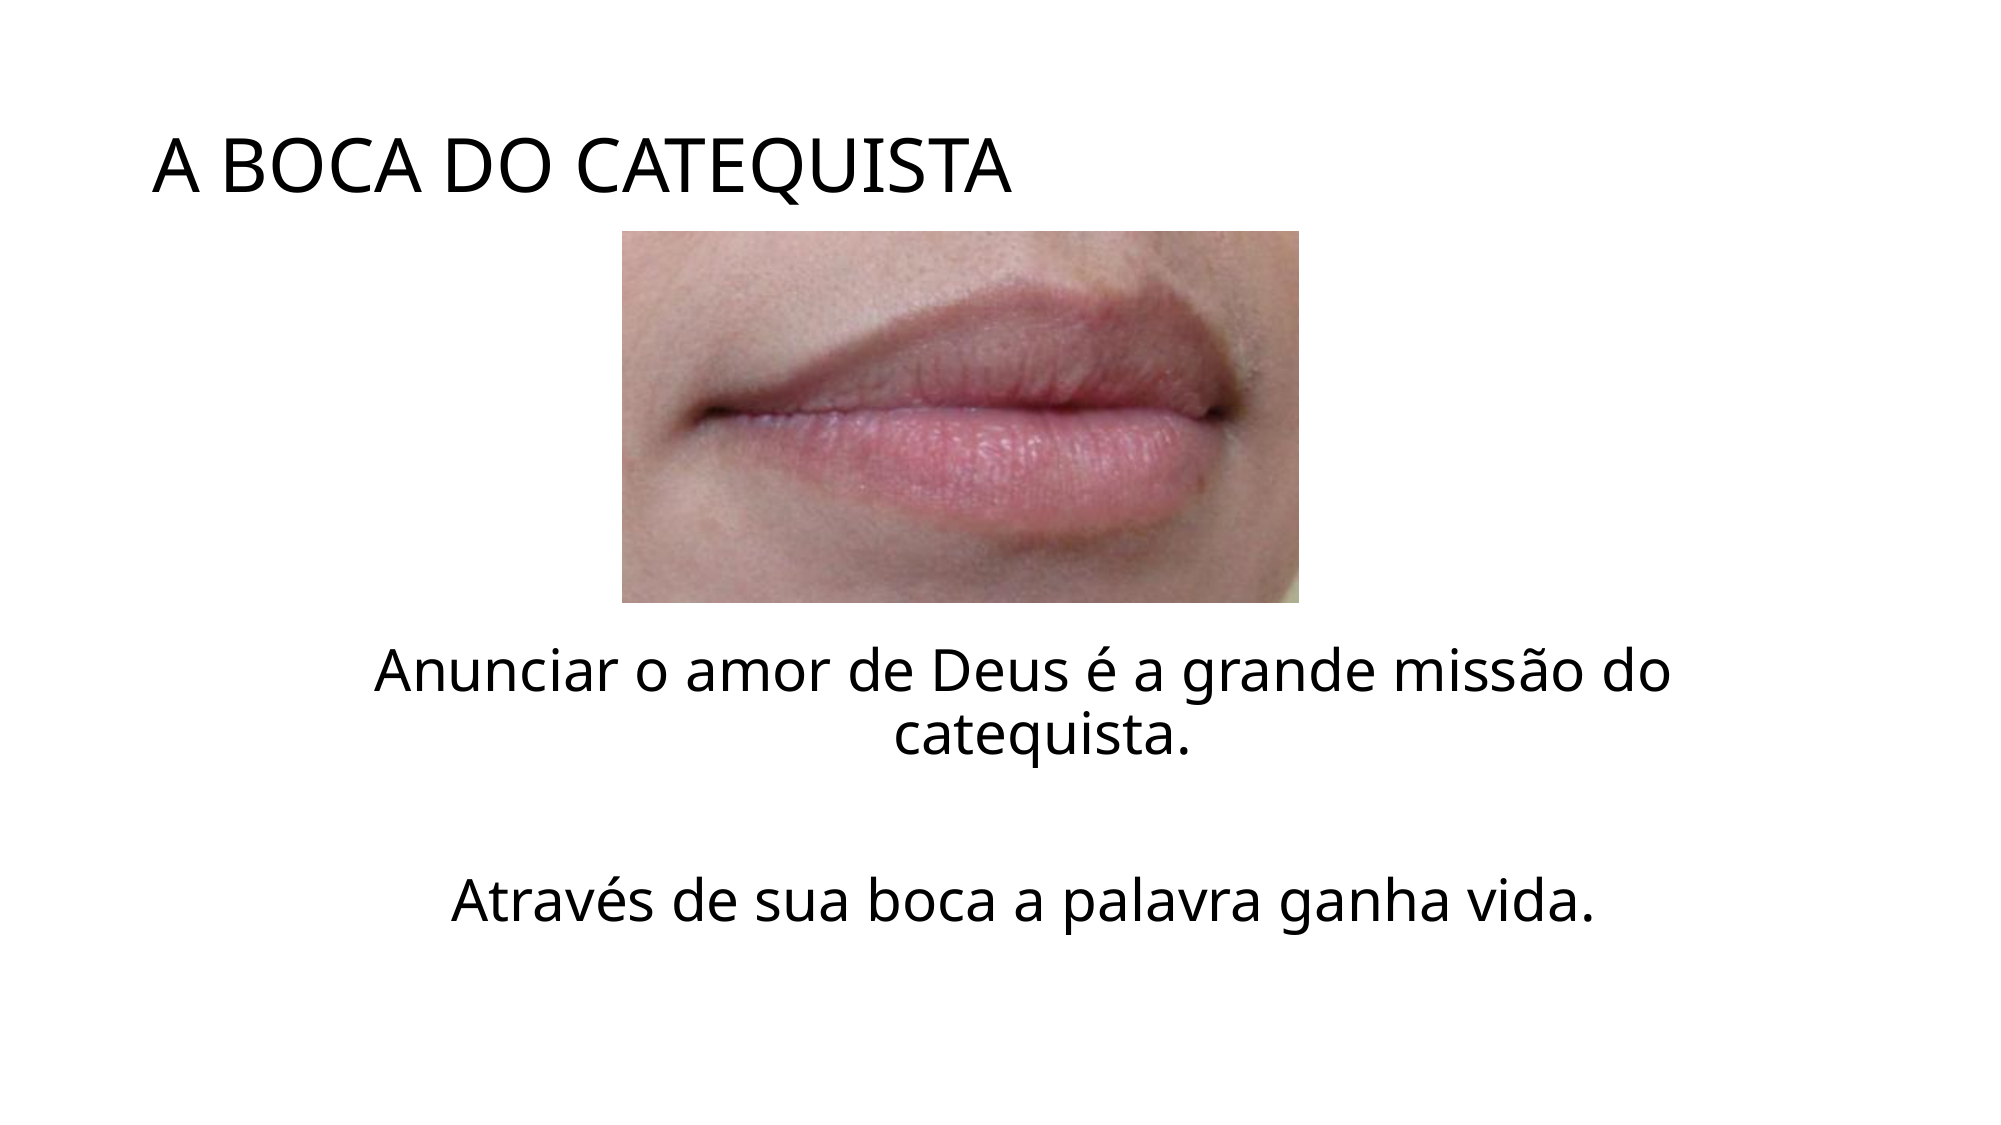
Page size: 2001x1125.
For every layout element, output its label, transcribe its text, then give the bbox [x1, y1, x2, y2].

picture [622, 231, 1299, 603]
title A BOCA DO CATEQUISTA [137, 59, 1863, 278]
list Anunciar o amor de Deus é a grande missão do catequista. Através de sua boca a palavra ganha vida. [326, 633, 1721, 1059]
